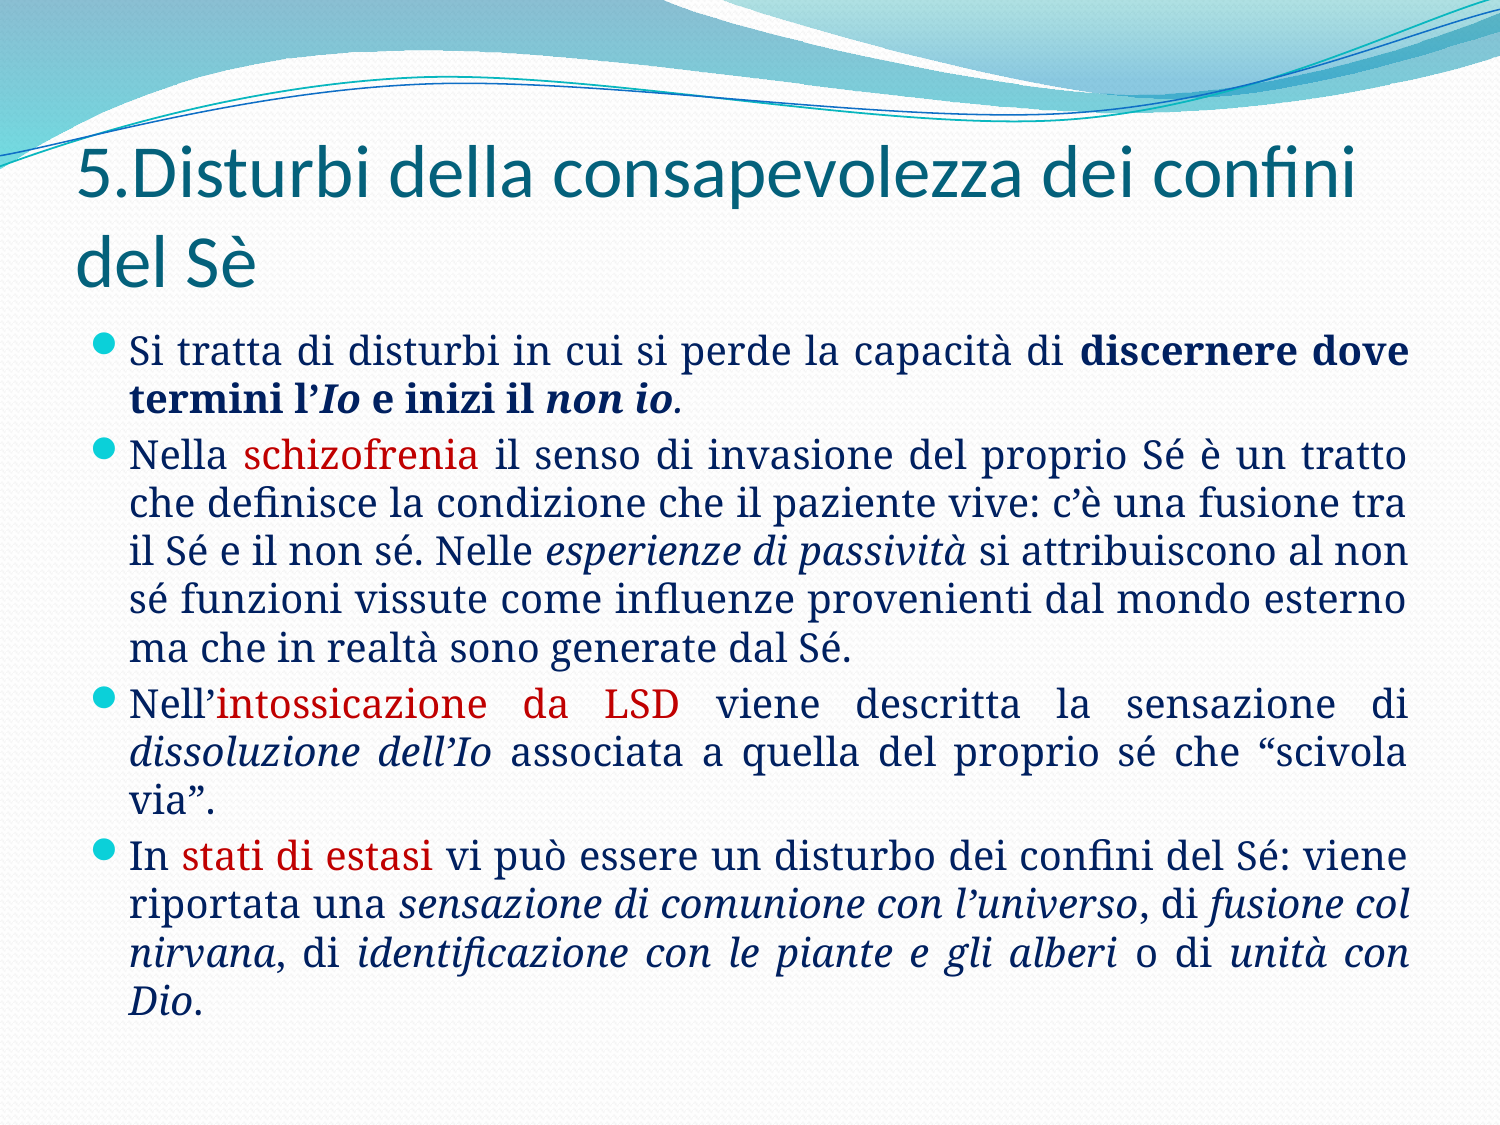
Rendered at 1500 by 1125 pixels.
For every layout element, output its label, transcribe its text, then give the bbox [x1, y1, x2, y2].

list Si tratta di disturbi in cui si perde la capacità di discernere dove termini l’Io e inizi il non io. Nella schizofrenia il senso di invasione del proprio Sé è un tratto che definisce la condizione che il paziente vive: c’è una fusione tra il Sé e il non sé. Nelle esperienze di passività si attribuiscono al non sé funzioni vissute come influenze provenienti dal mondo esterno ma che in realtà sono generate dal Sé. Nell’intossicazione da LSD viene descritta la sensazione di dissoluzione dell’Io associata a quella del proprio sé che “scivola via”. In stati di estasi vi può essere un disturbo dei confini del Sé: viene riportata una sensazione di comunione con l’universo, di fusione col nirvana, di identificazione con le piante e gli alberi o di unità con Dio. [75, 317, 1425, 1038]
title 5.Disturbi della consapevolezza dei confini del Sè [75, 115, 1425, 303]
